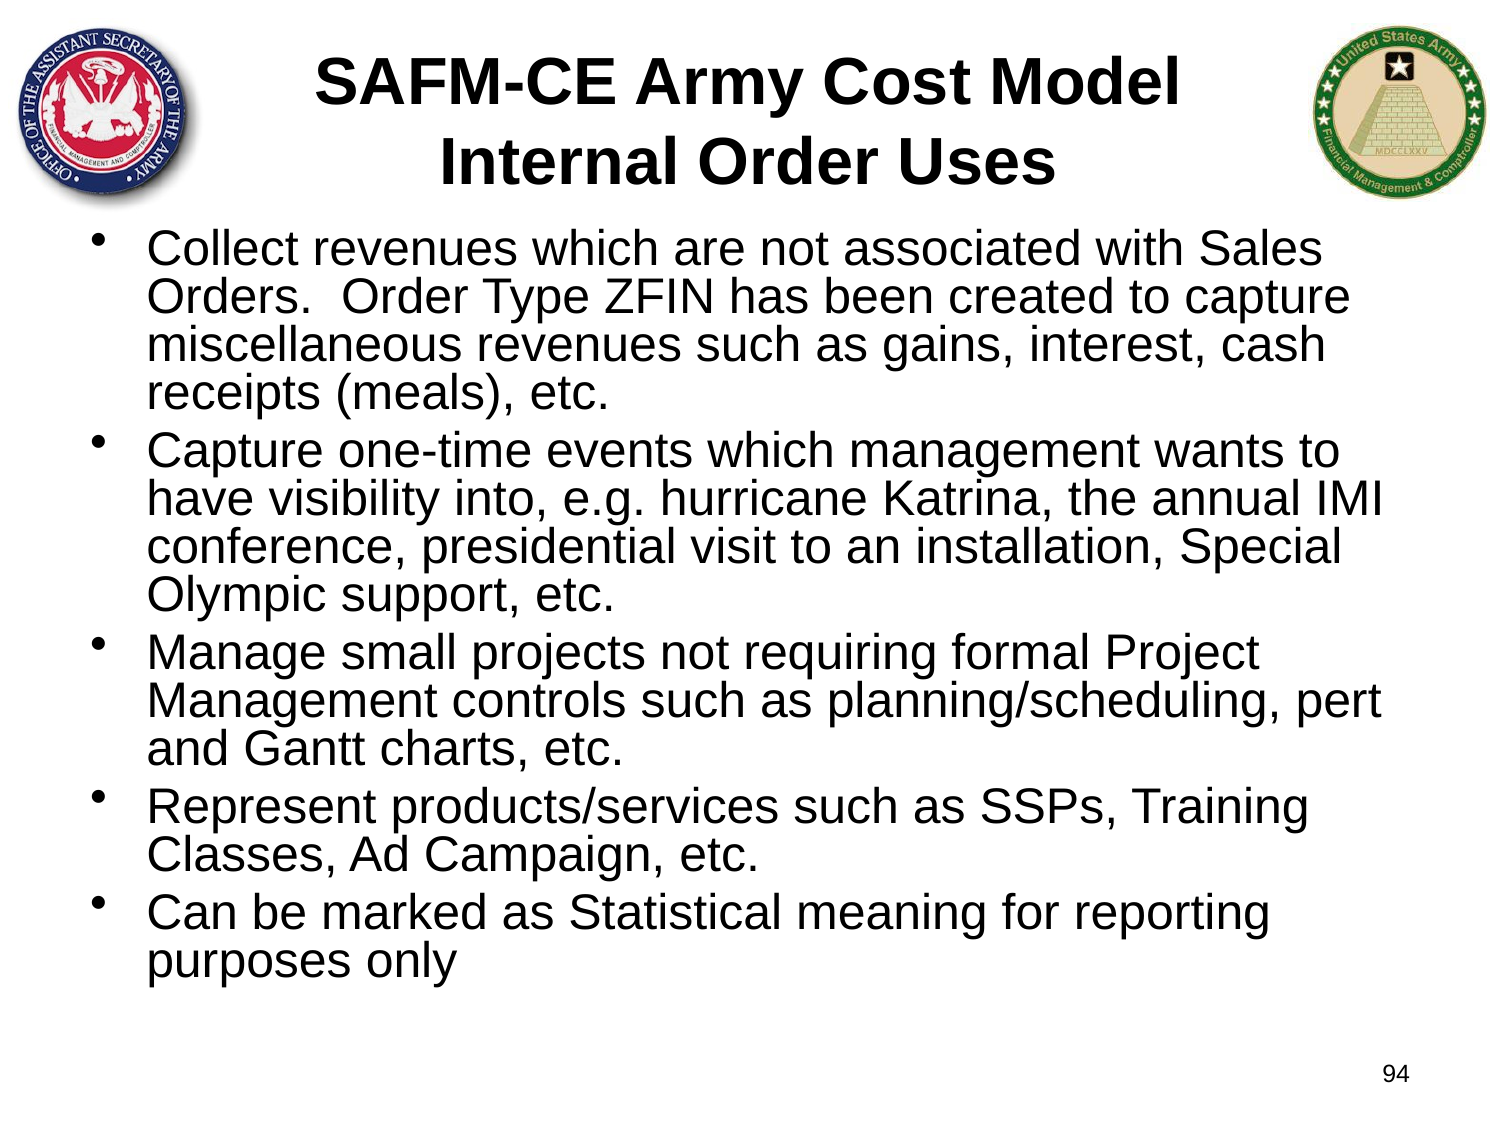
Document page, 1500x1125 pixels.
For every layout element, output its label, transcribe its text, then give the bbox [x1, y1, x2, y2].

picture [8, 18, 213, 222]
picture [1308, 23, 1490, 202]
list Collect revenues which are not associated with Sales Orders. Order Type ZFIN has been created to capture miscellaneous revenues such as gains, interest, cash receipts (meals), etc. Capture one-time events which management wants to have visibility into, e.g. hurricane Katrina, the annual IMI conference, presidential visit to an installation, Special Olympic support, etc. Manage small projects not requiring formal Project Management controls such as planning/scheduling, pert and Gantt charts, etc. Represent products/services such as SSPs, Training Classes, Ad Campaign, etc. Can be marked as Statistical meaning for reporting purposes only [75, 220, 1425, 1013]
text_box SAFM-CE Army Cost Model Internal Order Uses [198, 37, 1299, 198]
